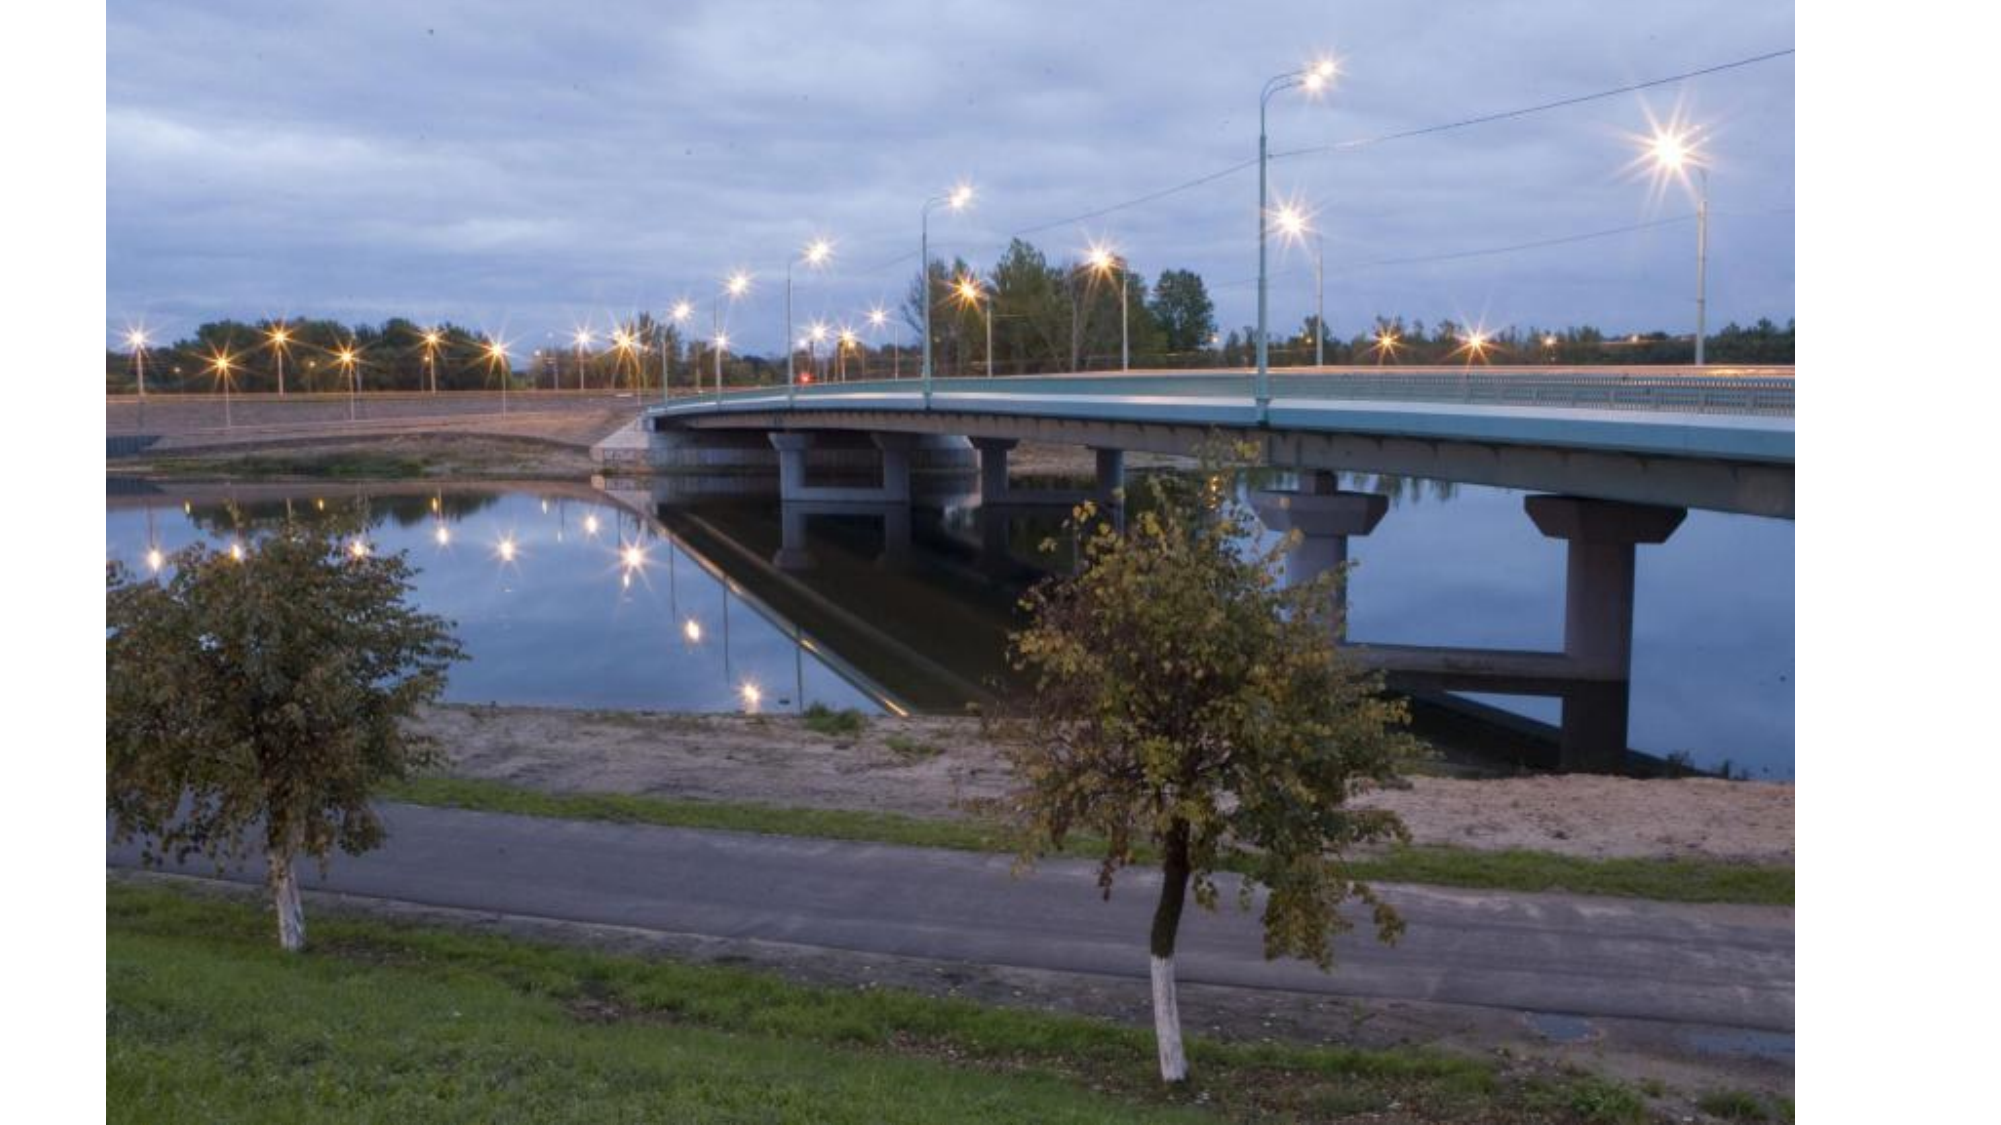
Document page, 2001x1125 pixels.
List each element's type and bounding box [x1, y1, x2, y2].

list [106, 0, 1795, 1125]
